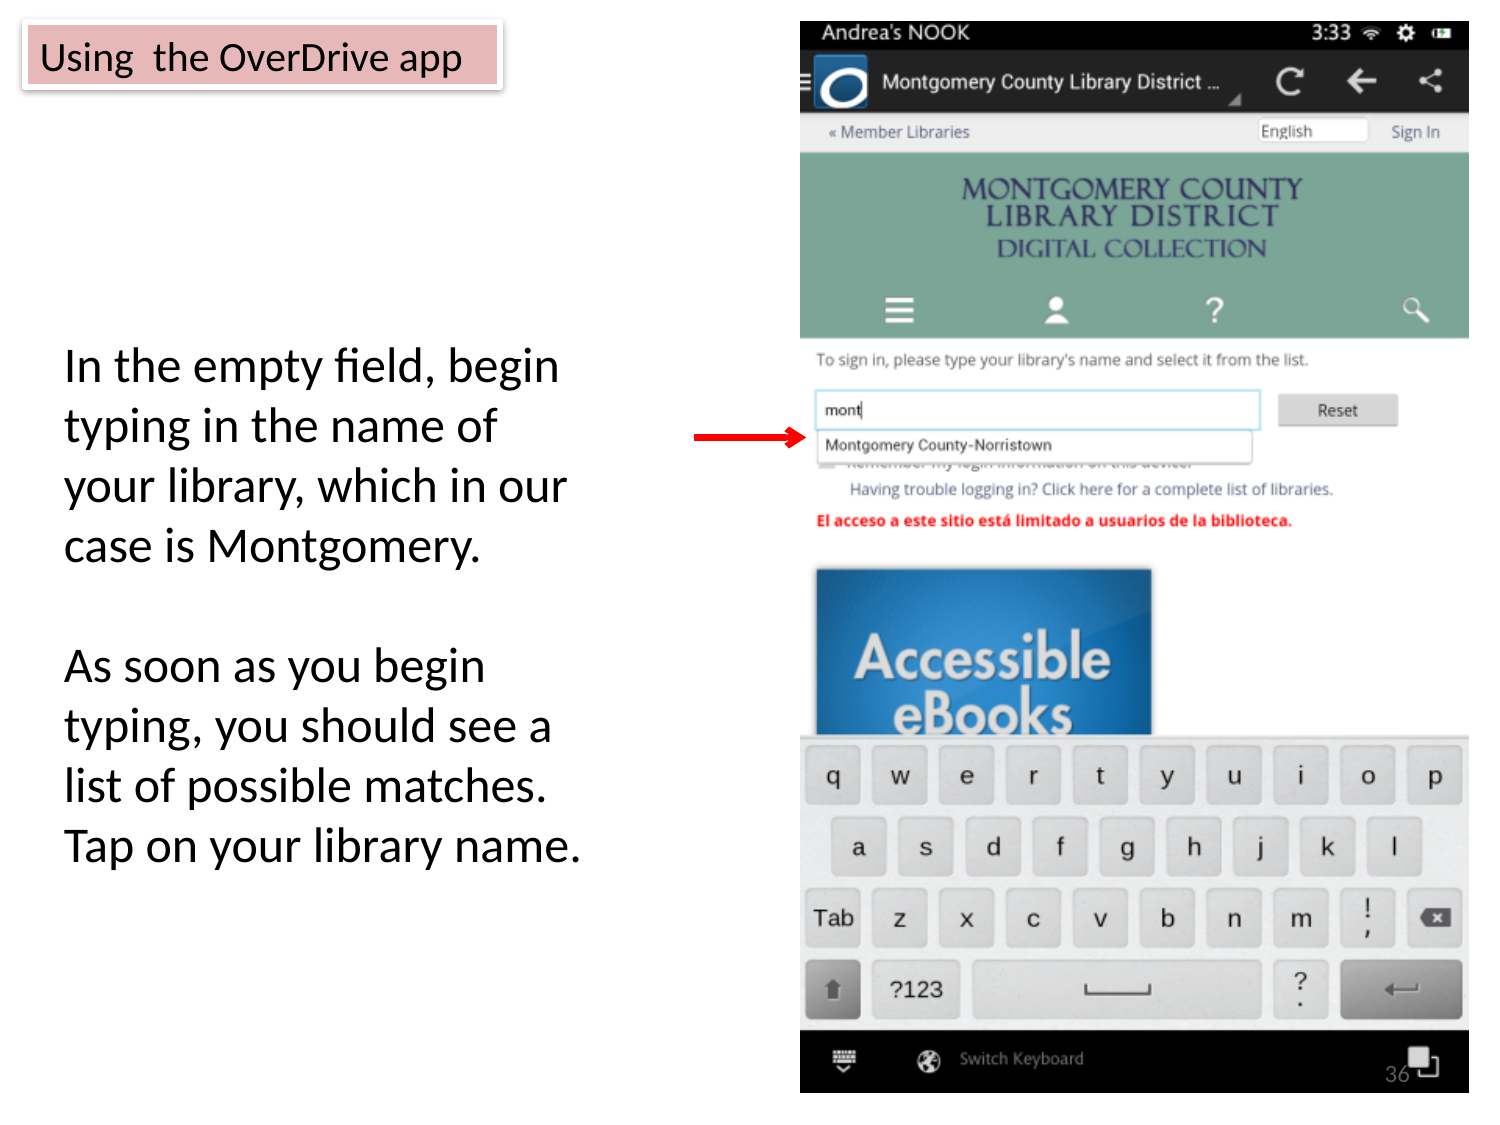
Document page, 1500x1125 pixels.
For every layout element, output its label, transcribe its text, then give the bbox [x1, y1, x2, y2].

text_box Using the OverDrive app [22, 19, 503, 90]
text_box In the empty field, begin typing in the name of your library, which in our case is Montgomery. As soon as you begin typing, you should see a list of possible matches. Tap on your library name. [49, 324, 600, 880]
picture [799, 21, 1469, 1093]
